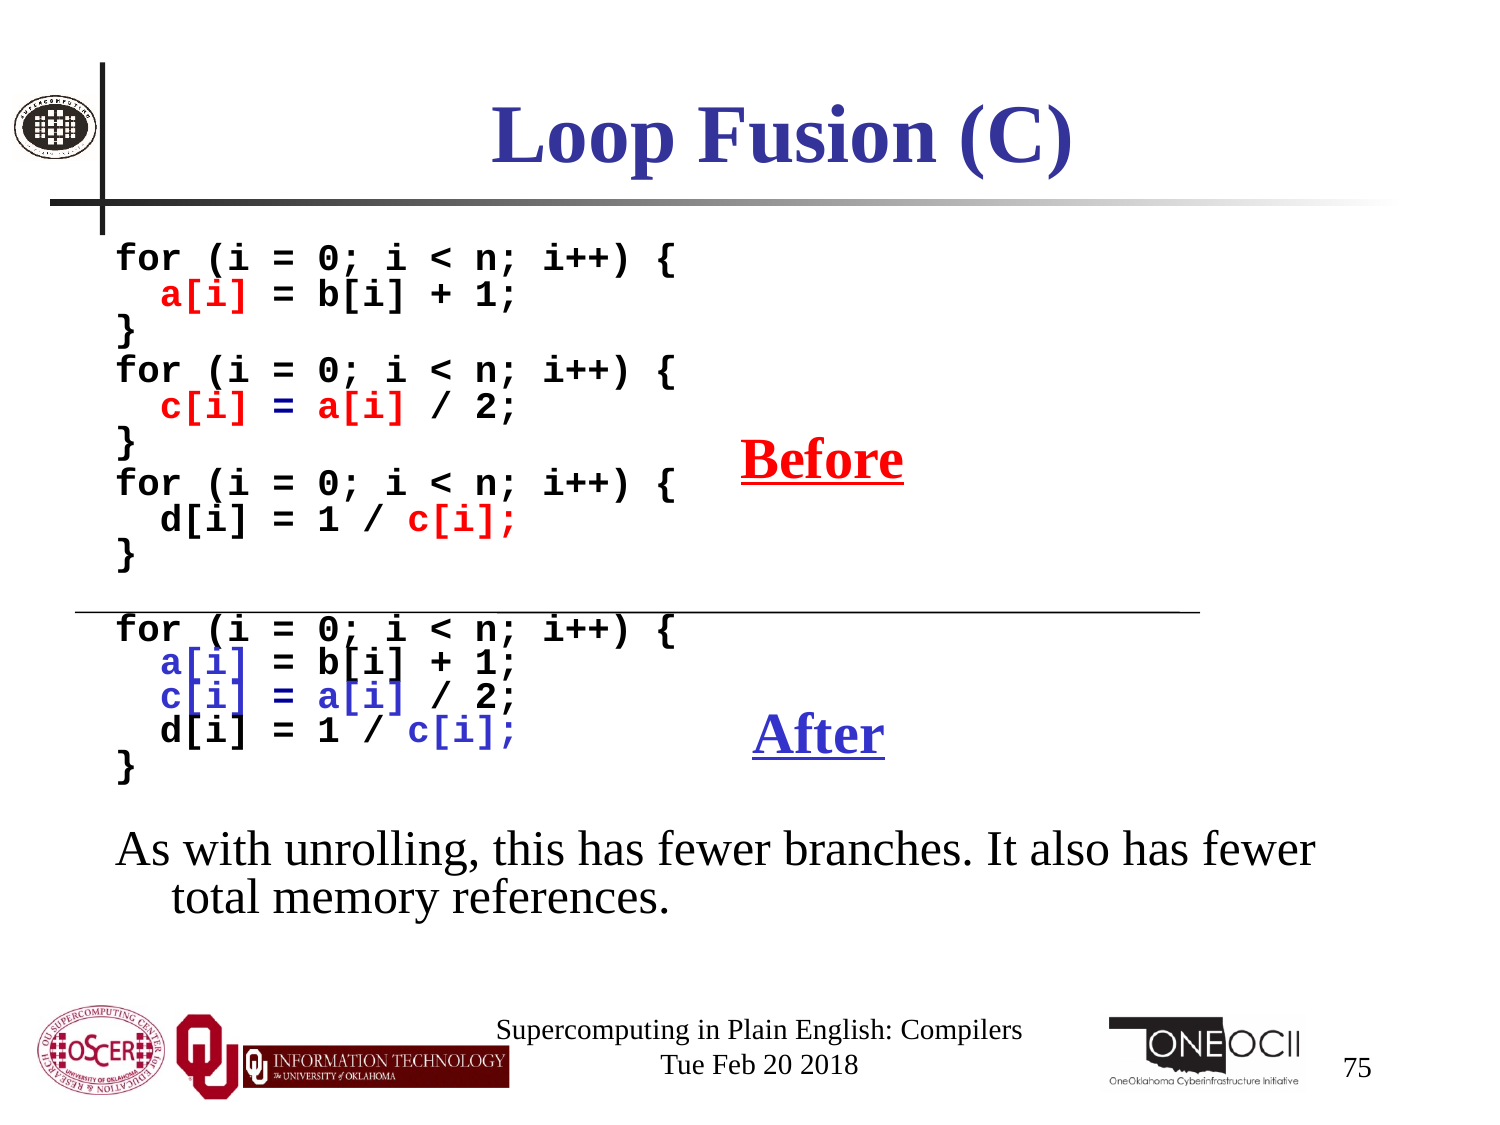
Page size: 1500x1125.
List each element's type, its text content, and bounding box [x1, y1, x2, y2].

picture [37, 1005, 165, 1095]
footer Supercomputing in Plain English: Compilers Tue Feb 20 2018 [431, 1012, 1088, 1088]
picture [12, 94, 98, 161]
list for (i = 0; i < n; i++) { a[i] = b[i] + 1; } for (i = 0; i < n; i++) { c[i] = a[i] / 2; } for (i = 0; i < n; i++) { d[i] = 1 / c[i]; } for (i = 0; i < n; i++) { a[i] = b[i] + 1; c[i] = a[i] / 2; d[i] = 1 / c[i]; } As with unrolling, this has fewer branches. It also has fewer total memory references. [99, 224, 1401, 988]
picture [1100, 1013, 1306, 1093]
text_box After [737, 687, 901, 773]
slide_number 75 [1174, 1015, 1388, 1091]
picture [174, 1012, 513, 1102]
title Loop Fusion (C) [124, 74, 1442, 187]
text_box Before [725, 412, 920, 498]
